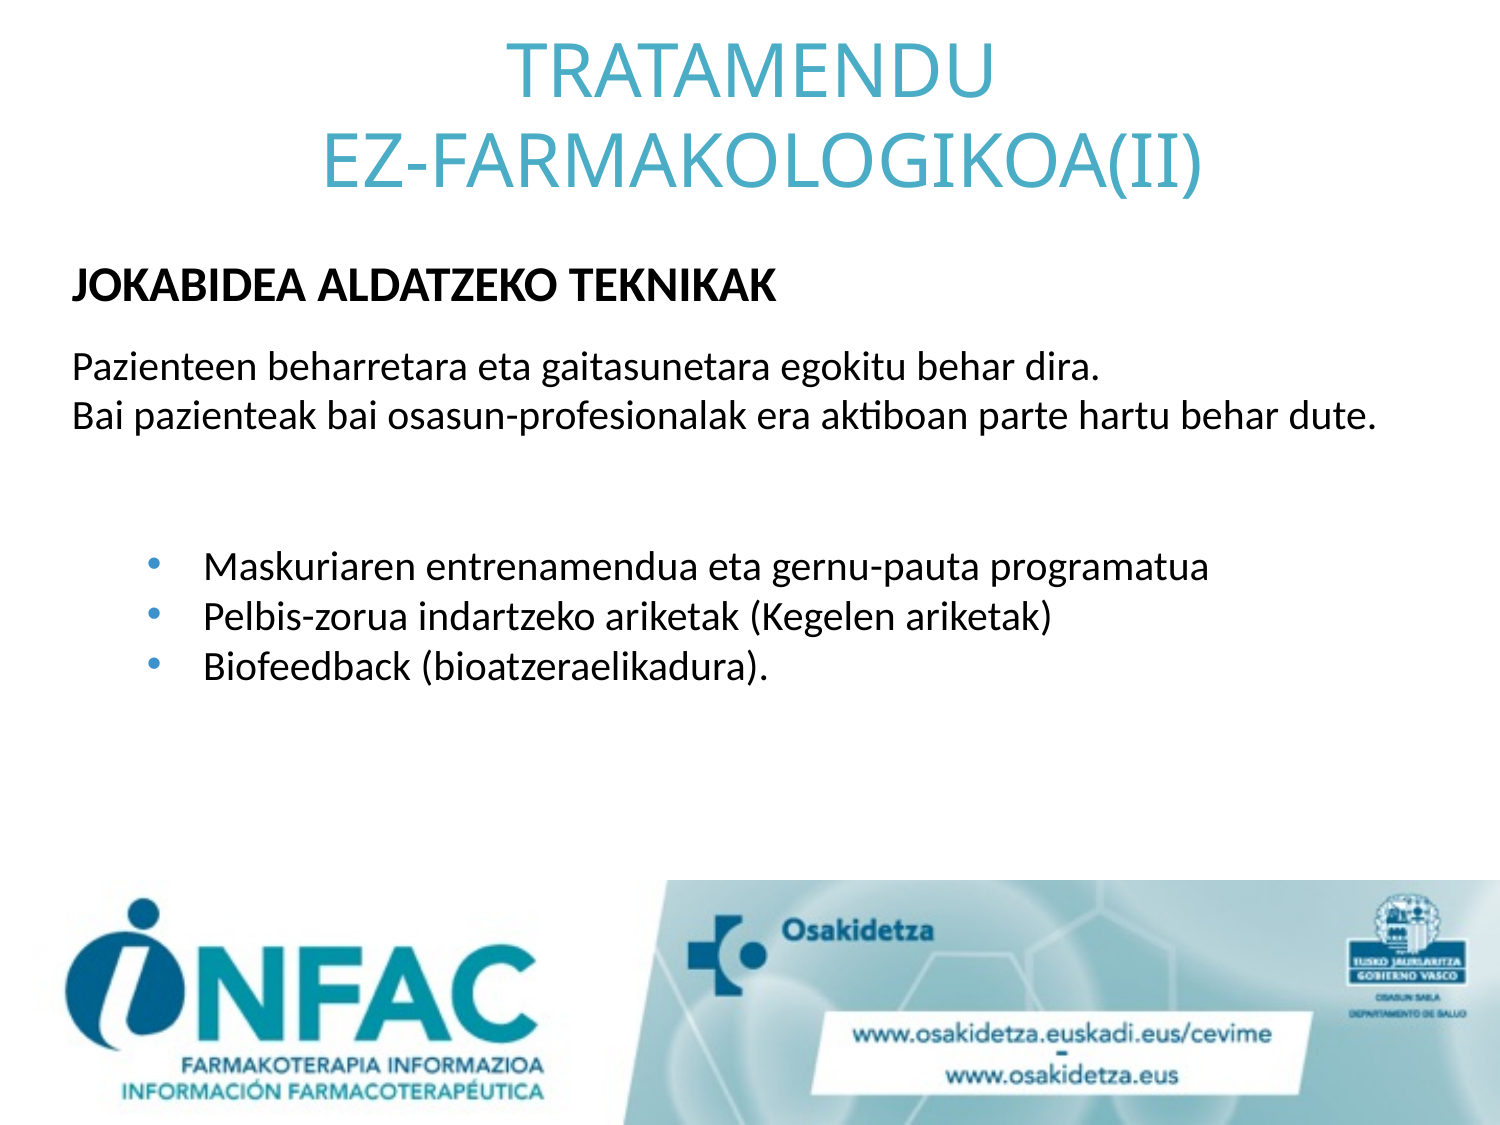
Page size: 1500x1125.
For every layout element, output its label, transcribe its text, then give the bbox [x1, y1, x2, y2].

title TRATAMENDU EZ-FARMAKOLOGIKOA(iI) [86, 16, 1437, 209]
picture [1, 880, 1500, 1125]
text_box JOKABIDEA ALDATZEKO TEKNIKAK Pazienteen beharretara eta gaitasunetara egokitu behar dira. Bai pazienteak bai osasun-profesionalak era aktiboan parte hartu behar dute. Maskuriaren entrenamendua eta gernu-pauta programatua Pelbis-zorua indartzeko ariketak (Kegelen ariketak) Biofeedback (bioatzeraelikadura). [57, 243, 1451, 846]
